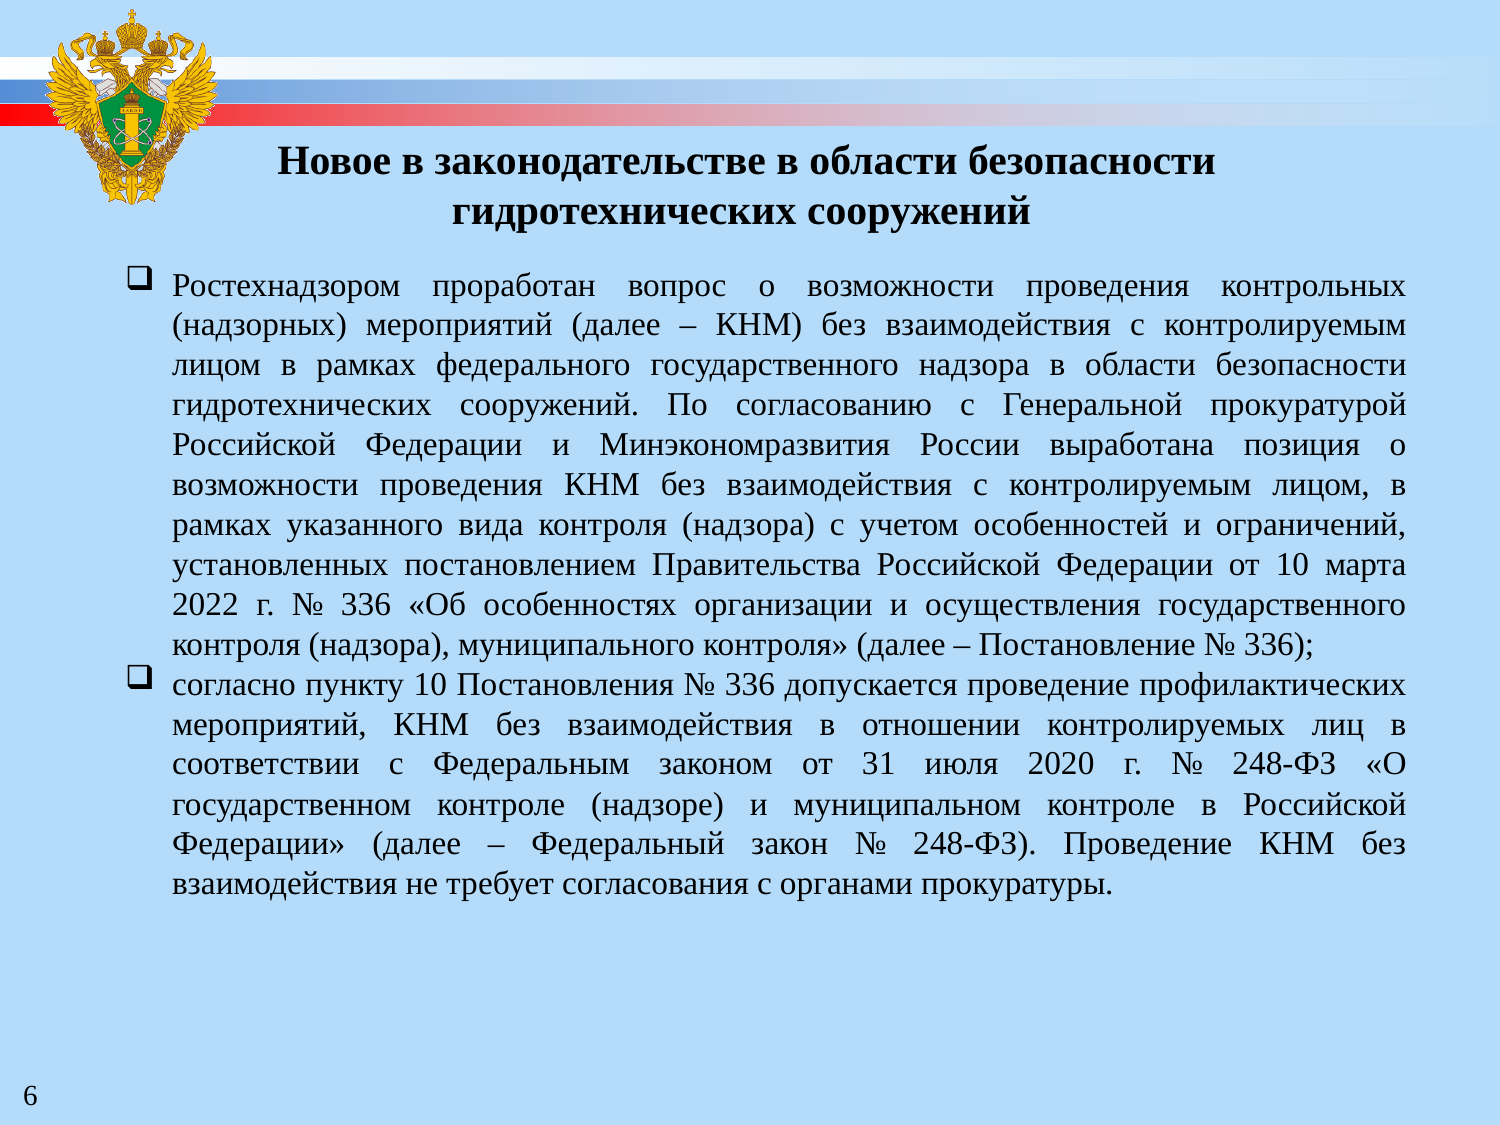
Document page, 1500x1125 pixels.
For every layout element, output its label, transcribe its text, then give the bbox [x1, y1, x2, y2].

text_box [0, 9, 1495, 206]
text_box Новое в законодательстве в области безопасности гидротехнических сооружений [191, 214, 1302, 241]
text_box Ростехнадзором проработан вопрос о возможности проведения контрольных (надзорных) мероприятий (далее – КНМ) без взаимодействия с контролируемым лицом в рамках федерального государственного надзора в области безопасности гидротехнических сооружений. По согласованию с Генеральной прокуратурой Российской Федерации и Минэкономразвития России выработана позиция о возможности проведения КНМ без взаимодействия с контролируемым лицом, в рамках указанного вида контроля (надзора) с учетом особенностей и ограничений, установленных постановлением Правительства Российской Федерации от 10 марта 2022 г. № 336 «Об особенностях организации и осуществления государственного контроля (надзора), муниципального контроля» (далее – Постановление № 336); согласно пункту 10 Постановления № 336 допускается проведение профилактических мероприятий, КНМ без взаимодействия в отношении контролируемых лиц в соответствии с Федеральным законом от 31 июля 2020 г. № 248-ФЗ «О государственном контроле (надзоре) и муниципальном контроле в Российской Федерации» (далее – Федеральный закон № 248-ФЗ). Проведение КНМ без взаимодействия не требует согласования с органами прокуратуры. [110, 255, 1424, 1029]
text_box 6 [8, 1068, 111, 1119]
